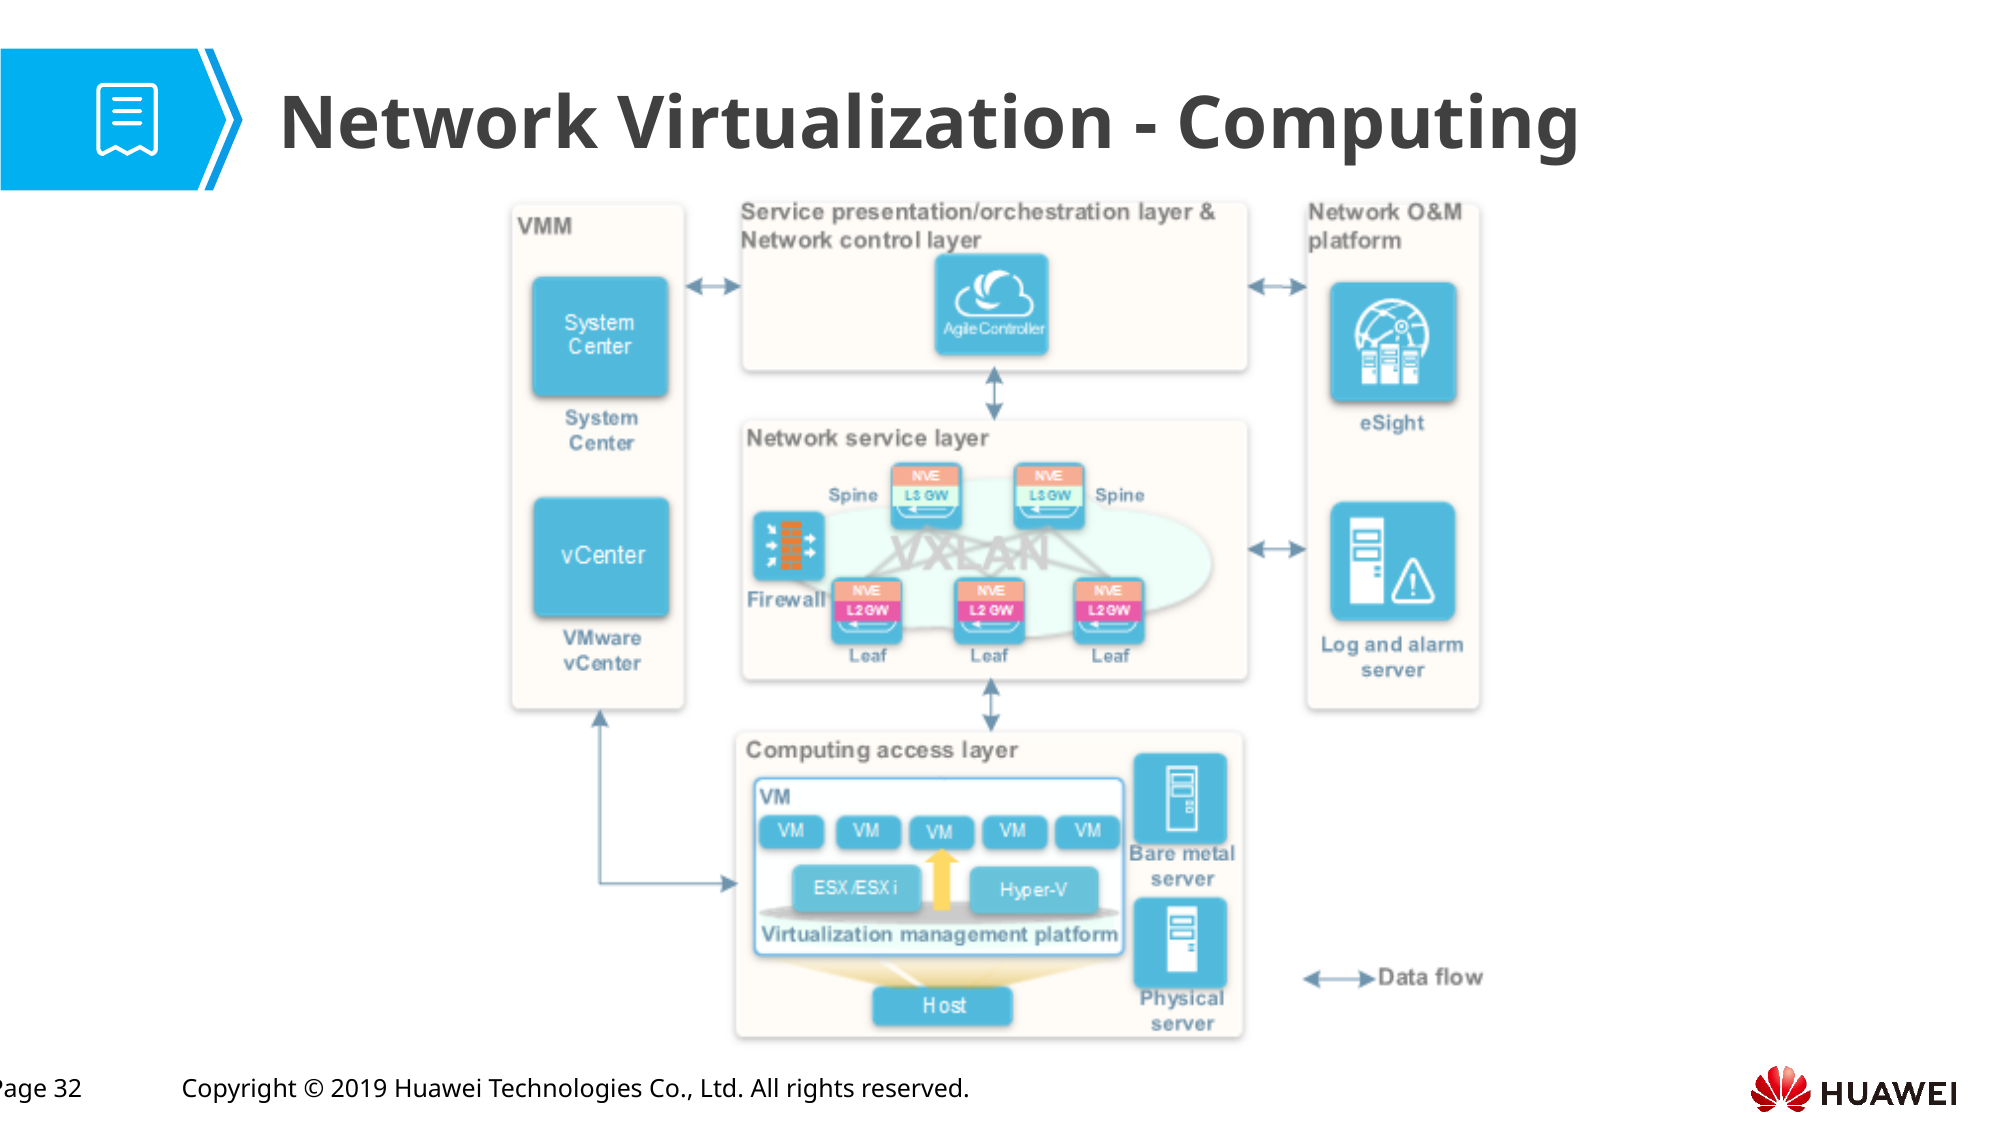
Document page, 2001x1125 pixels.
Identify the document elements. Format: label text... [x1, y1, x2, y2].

picture [1751, 1066, 1956, 1112]
title Network Virtualization - Computing [261, 67, 1875, 173]
picture [503, 190, 1497, 1051]
